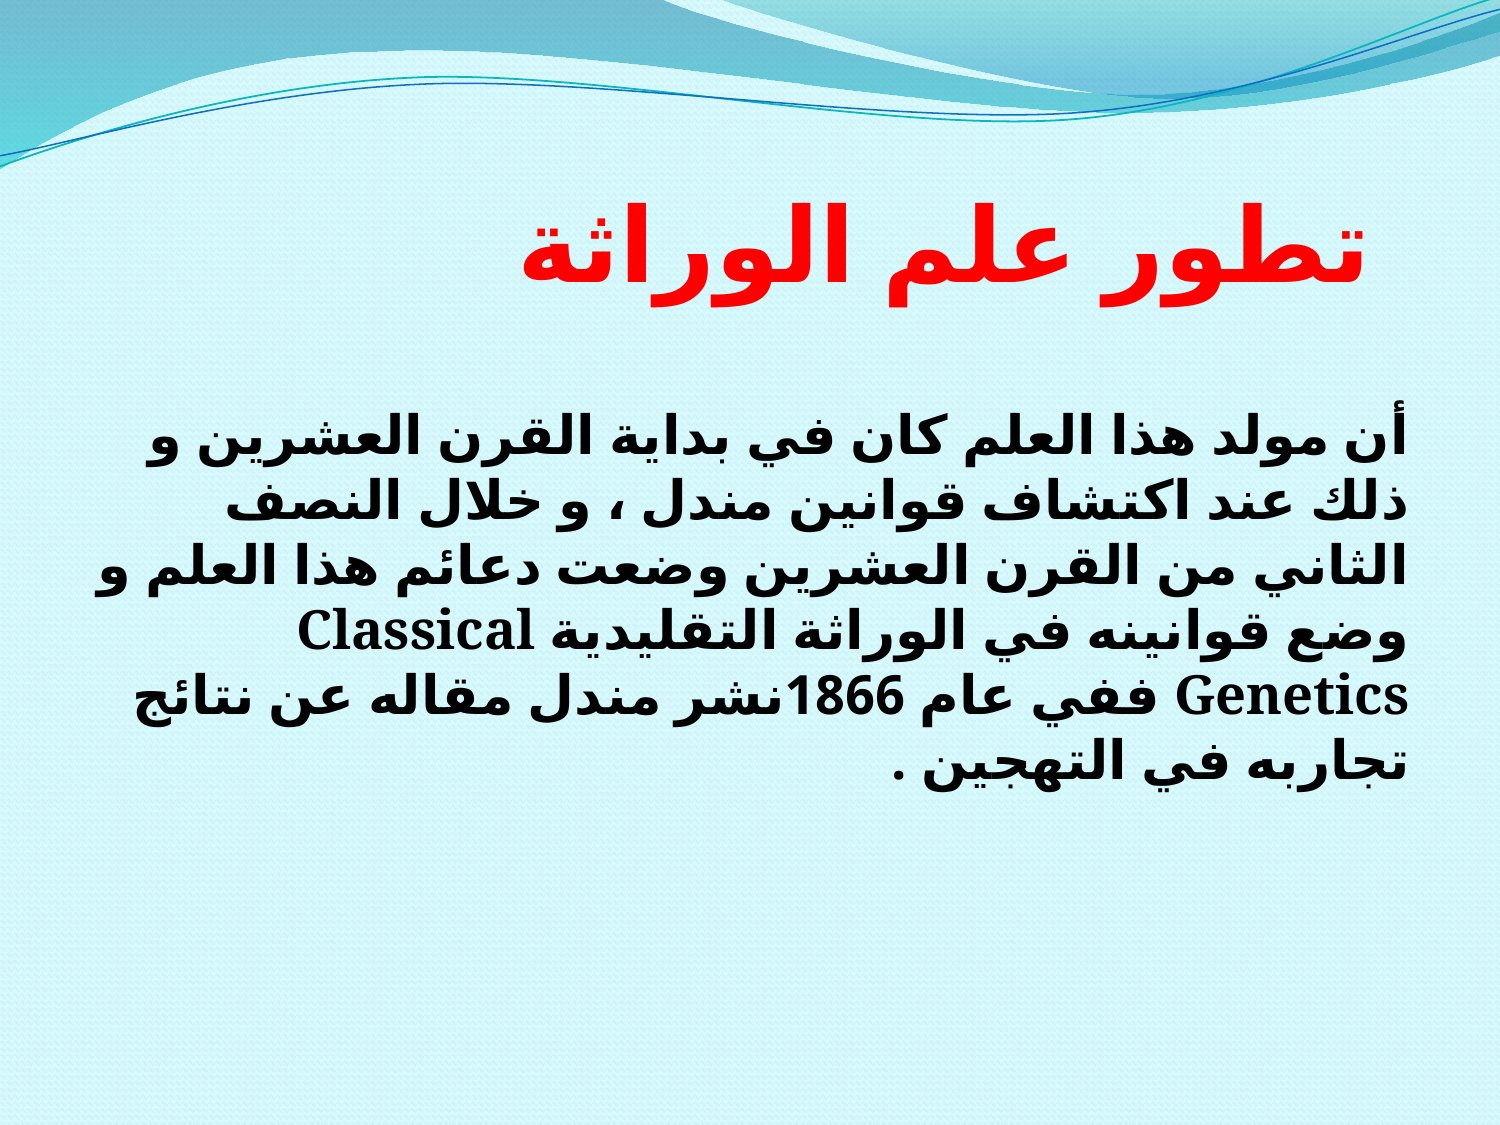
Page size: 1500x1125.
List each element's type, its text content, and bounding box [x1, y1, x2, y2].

title تطور علم الوراثة [75, 115, 1425, 303]
list أن مولد هذا العلم كان في بداية القرن العشرين و ذلك عند اكتشاف قوانين مندل ، و خلال النصف الثاني من القرن العشرين وضعت دعائم هذا العلم و وضع قوانينه في الوراثة التقليدية Classical Genetics ففي عام 1866نشر مندل مقاله عن نتائج تجاربه في التهجين . [75, 317, 1425, 1038]
